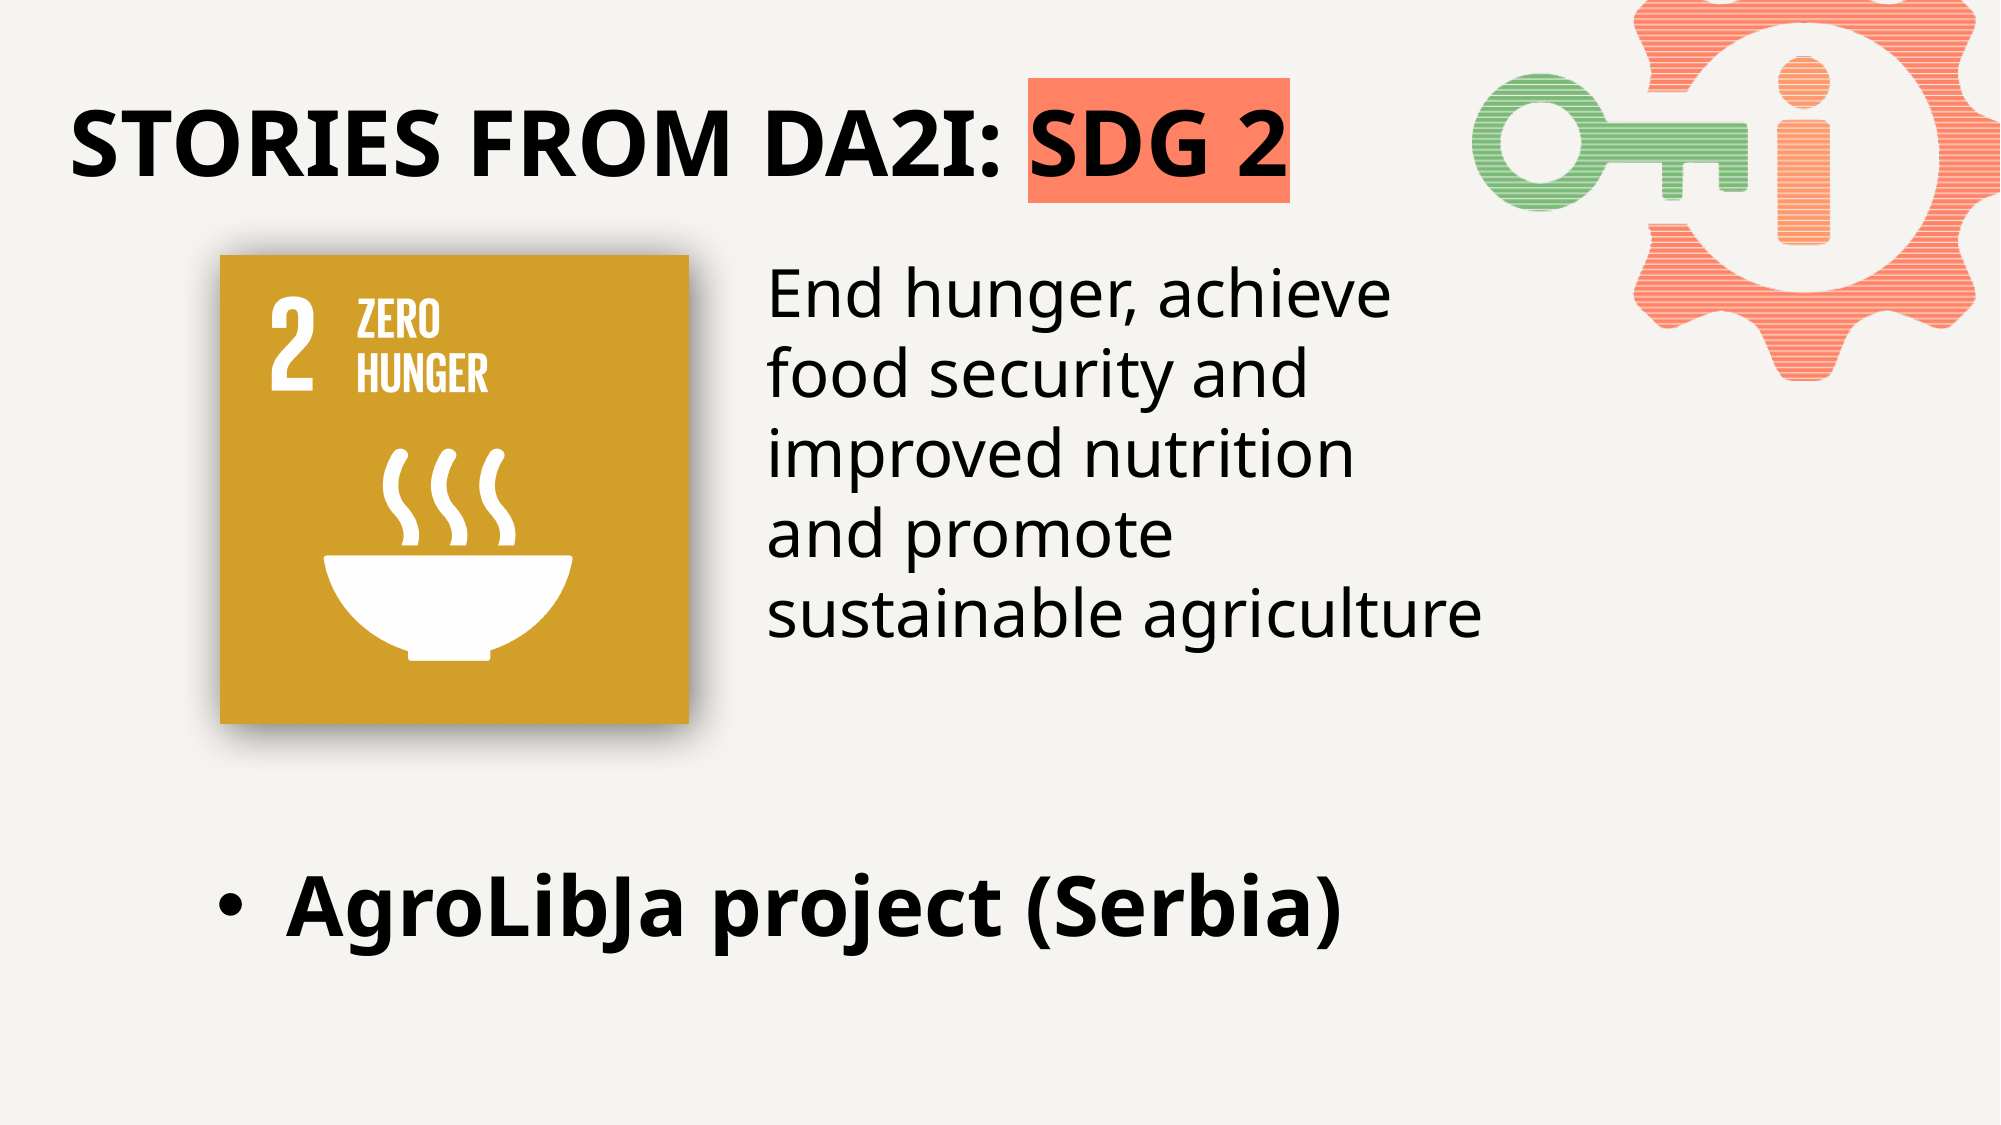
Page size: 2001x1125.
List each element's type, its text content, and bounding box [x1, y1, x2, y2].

title STORIES FROM DA2I: SDG 2 [55, 45, 1467, 234]
picture [1472, 0, 2000, 381]
text_box End hunger, achieve food security and improved nutrition and promote sustainable agriculture [751, 243, 1502, 658]
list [220, 255, 689, 724]
text_box AgroLibJa project (Serbia) [201, 846, 1359, 961]
